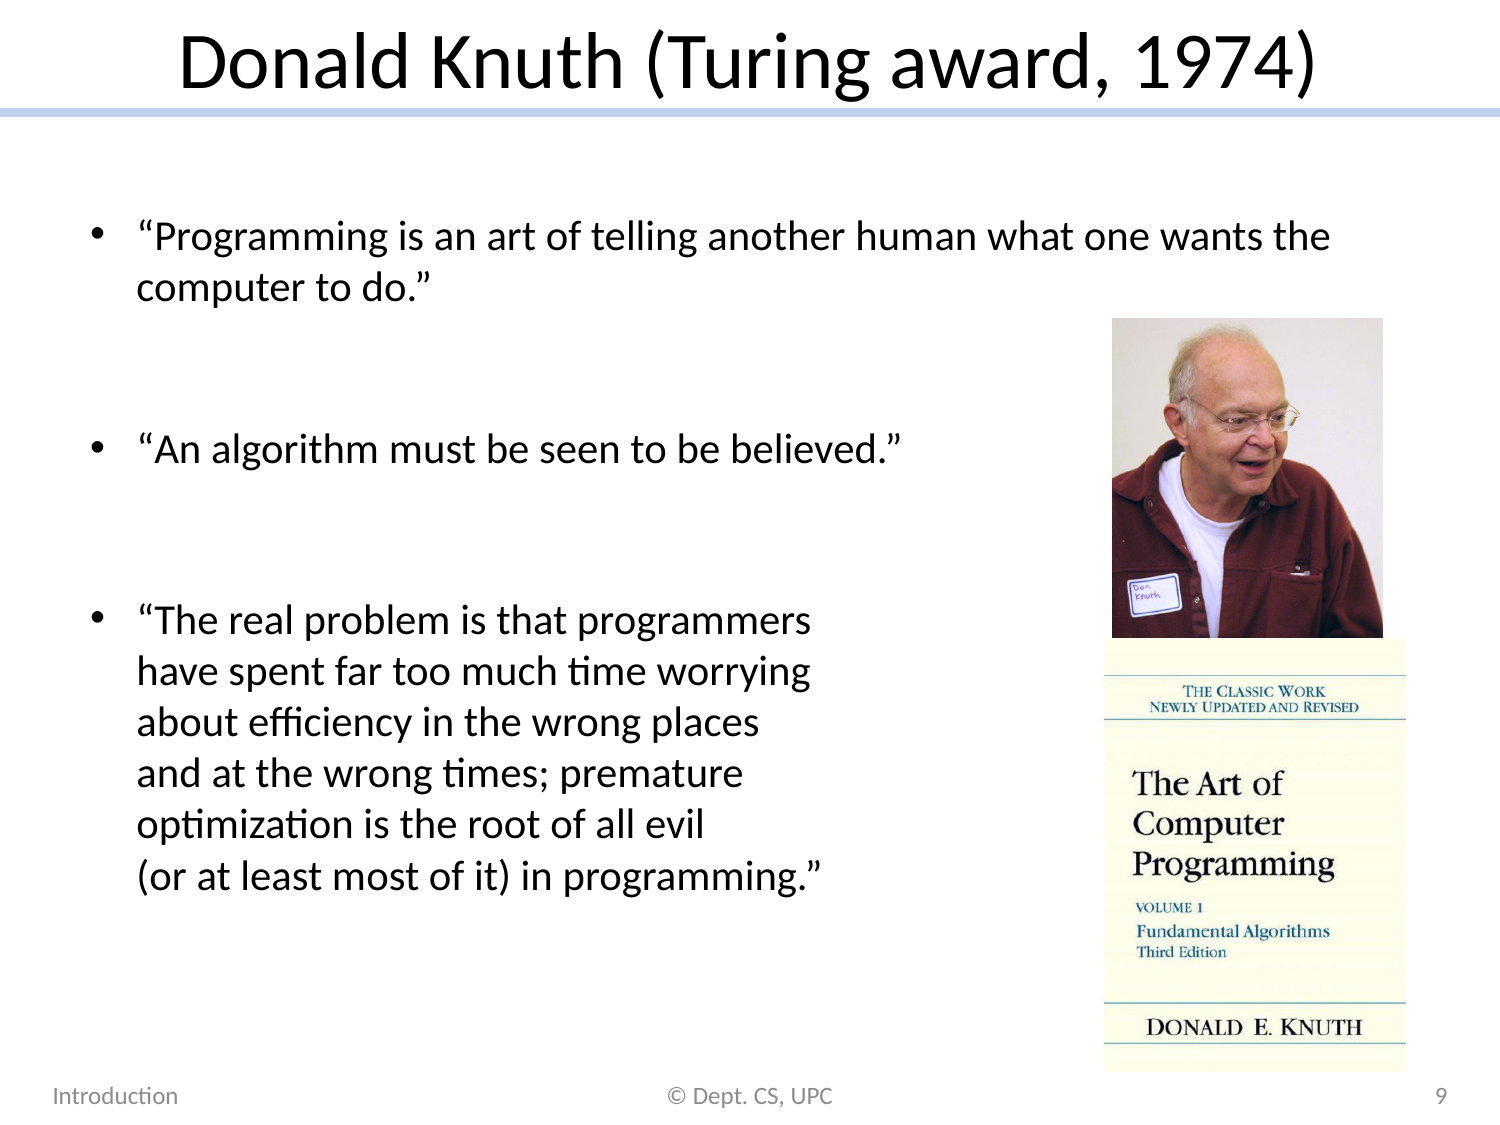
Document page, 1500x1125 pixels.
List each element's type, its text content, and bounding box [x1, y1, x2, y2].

picture [1099, 318, 1408, 1072]
slide_number 9 [1112, 1065, 1463, 1125]
footer © Dept. CS, UPC [512, 1065, 988, 1125]
slide_number Introduction [37, 1065, 388, 1125]
list “Programming is an art of telling another human what one wants the computer to do.” “An algorithm must be seen to be believed.” “The real problem is that programmers have spent far too much time worrying about efficiency in the wrong places and at the wrong times; premature optimization is the root of all evil (or at least most of it) in programming.” [75, 200, 1425, 913]
title Donald Knuth (Turing award, 1974) [75, 0, 1425, 113]
